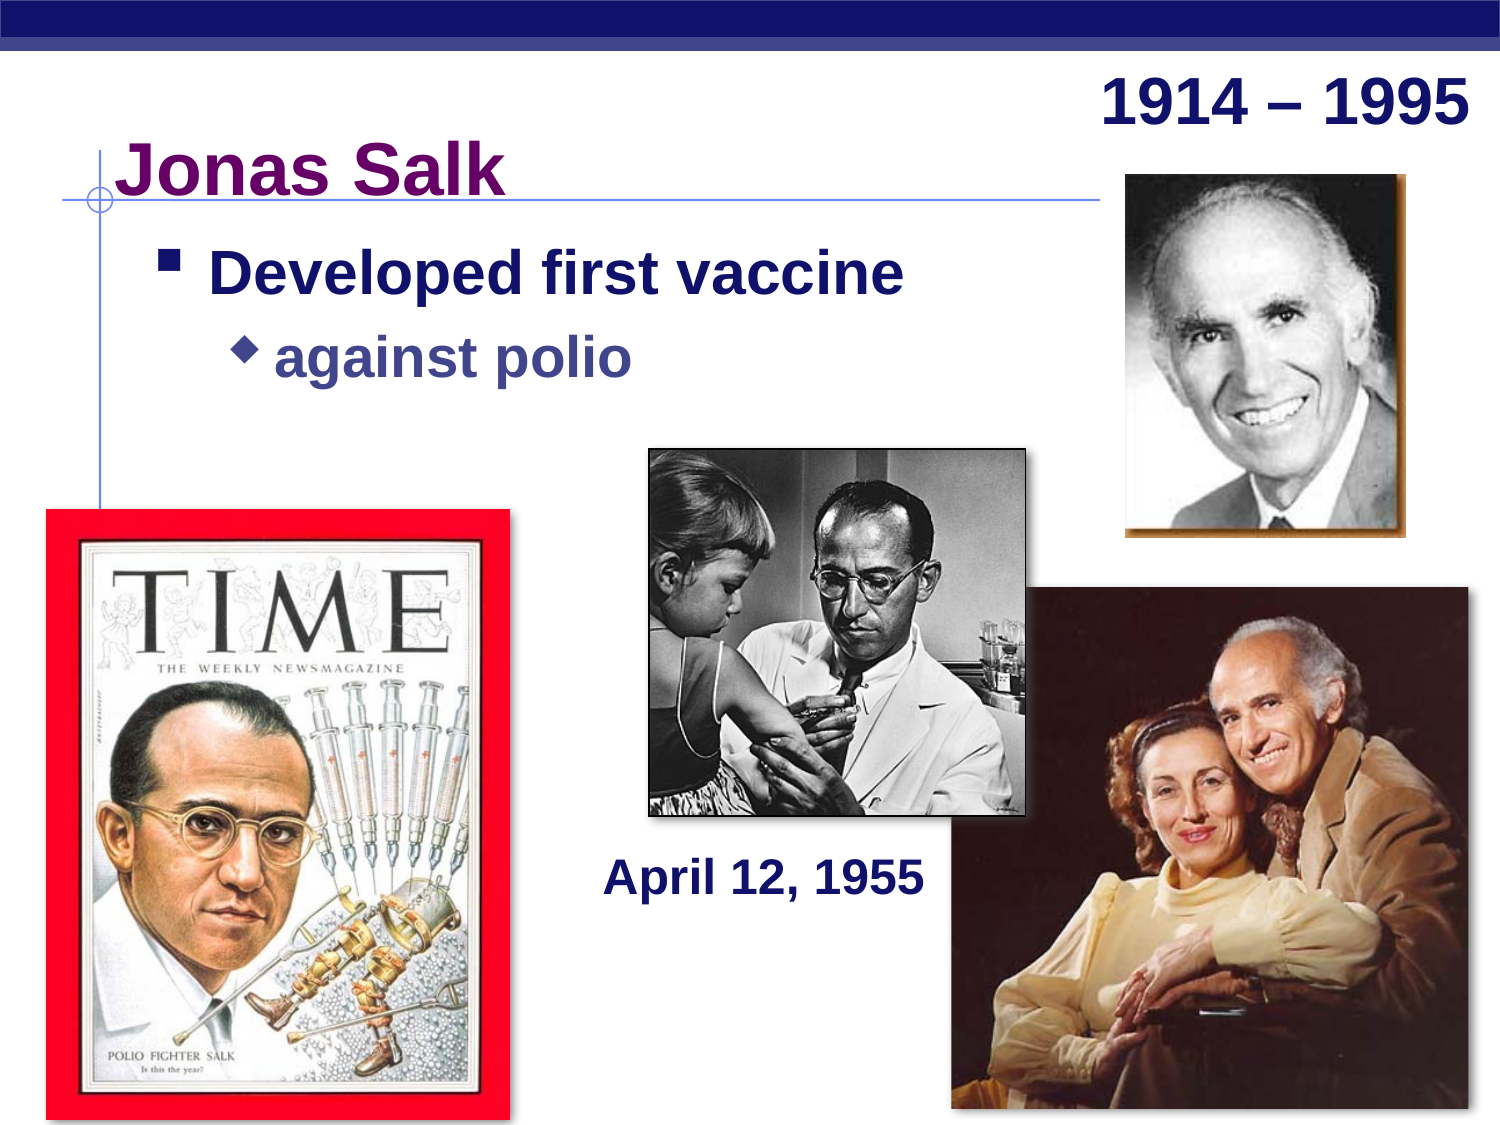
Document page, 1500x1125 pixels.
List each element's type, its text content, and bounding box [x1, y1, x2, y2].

text_box 1914 – 1995 [1085, 50, 1486, 145]
list Developed first vaccine against polio [137, 224, 1119, 451]
picture [1124, 174, 1406, 538]
picture [46, 509, 511, 1121]
picture [649, 449, 1469, 1109]
title Jonas Salk [99, 112, 1376, 238]
text_box April 12, 1955 [587, 837, 940, 913]
